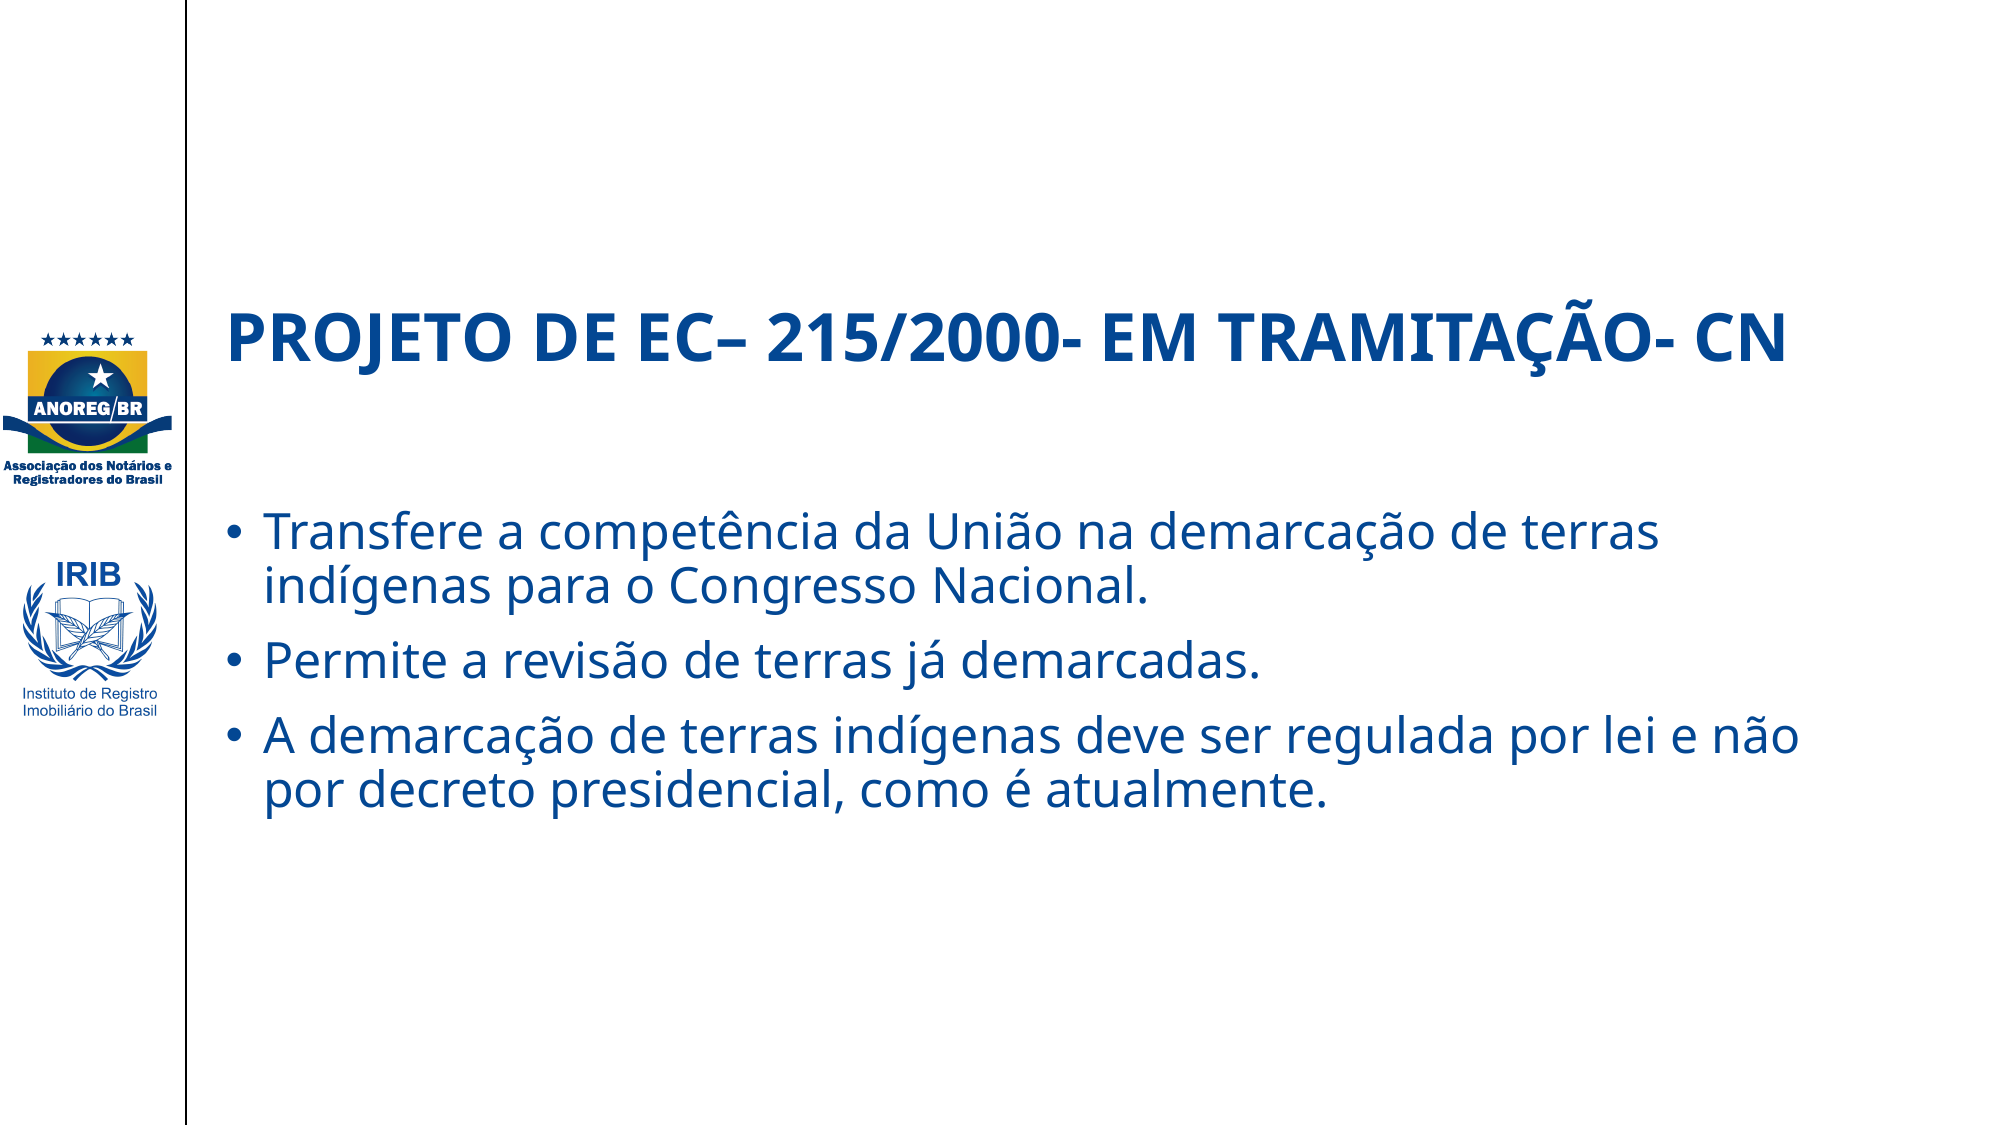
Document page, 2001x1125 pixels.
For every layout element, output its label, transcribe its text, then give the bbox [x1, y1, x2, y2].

picture [3, 332, 173, 486]
picture [23, 562, 157, 716]
text_box PROJETO DE EC– 215/2000- EM TRAMITAÇÃO- CN [210, 207, 1983, 383]
list Transfere a competência da União na demarcação de terras indígenas para o Congresso Nacional. Permite a revisão de terras já demarcadas. A demarcação de terras indígenas deve ser regulada por lei e não por decreto presidencial, como é atualmente. [210, 383, 1898, 1015]
